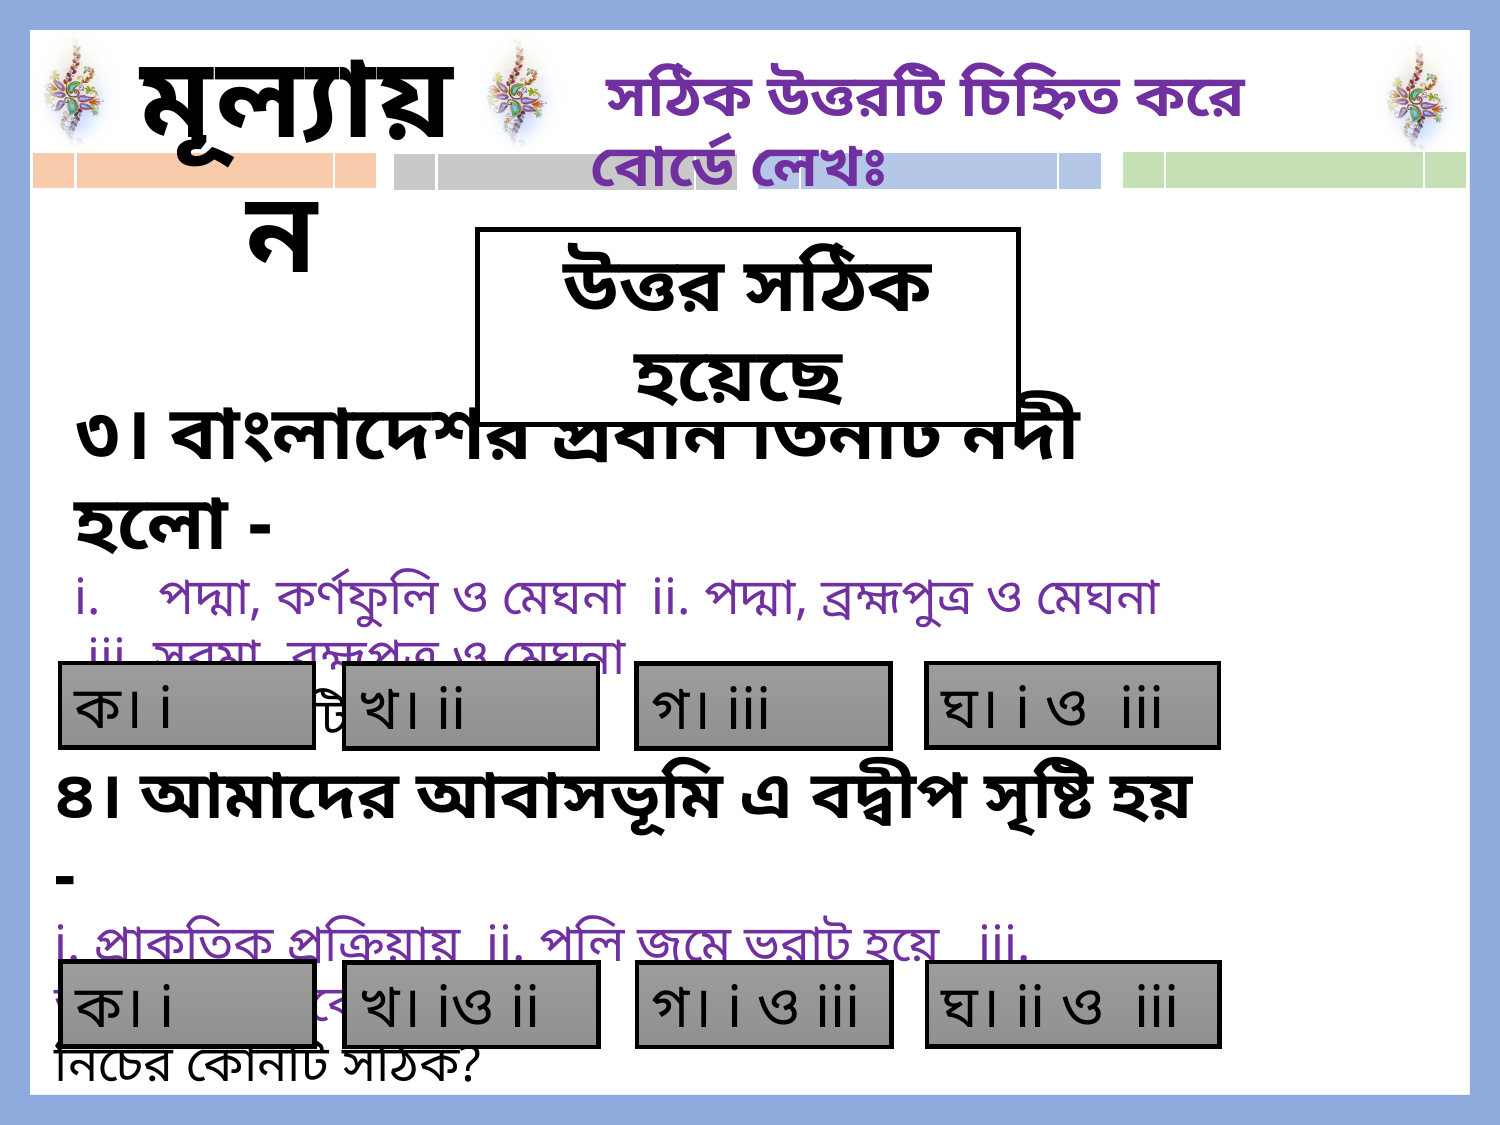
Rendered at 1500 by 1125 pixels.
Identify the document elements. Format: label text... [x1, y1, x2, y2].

text_box ক। i [59, 662, 315, 744]
text_box ঘ। ii ও iii [927, 961, 1220, 1047]
text_box গ। i ও iii [637, 962, 892, 1047]
text_box ঘ। i ও iii [926, 663, 1220, 744]
text_box ৩। বাংলাদেশর প্রধান তিনটি নদী হলো - পদ্মা, কর্ণফুলি ও মেঘনা ii. পদ্মা, ব্রহ্মপুত্র ও মেঘনা iii. সুরমা, ব্রহ্মপুত্র ও মেঘনা নিচের কোনটি সঠিক? [59, 376, 1220, 744]
text_box ক। i [60, 961, 315, 1047]
picture [1373, 31, 1468, 166]
picture [30, 25, 125, 159]
text_box ৪। আমাদের আবাসভূমি এ বদ্বীপ সৃষ্টি হয় - i. প্রাকৃতিক প্রক্রিয়ায় ii. পলি জমে ভরাট হয়ে iii. অলৌকিকভাবে নিচের কোনটি সঠিক? [40, 744, 1220, 1100]
text_box খ। iও ii [344, 962, 599, 1047]
text_box খ। ii [343, 663, 599, 744]
text_box সঠিক উত্তরটি চিহ্নিত করে বোর্ডে লেখঃ [576, 50, 1307, 206]
picture [473, 26, 568, 161]
text_box মূল্যায়ন [115, 18, 482, 303]
text_box উত্তর সঠিক হয়েছে [476, 228, 1020, 426]
text_box গ। iii [636, 663, 891, 744]
